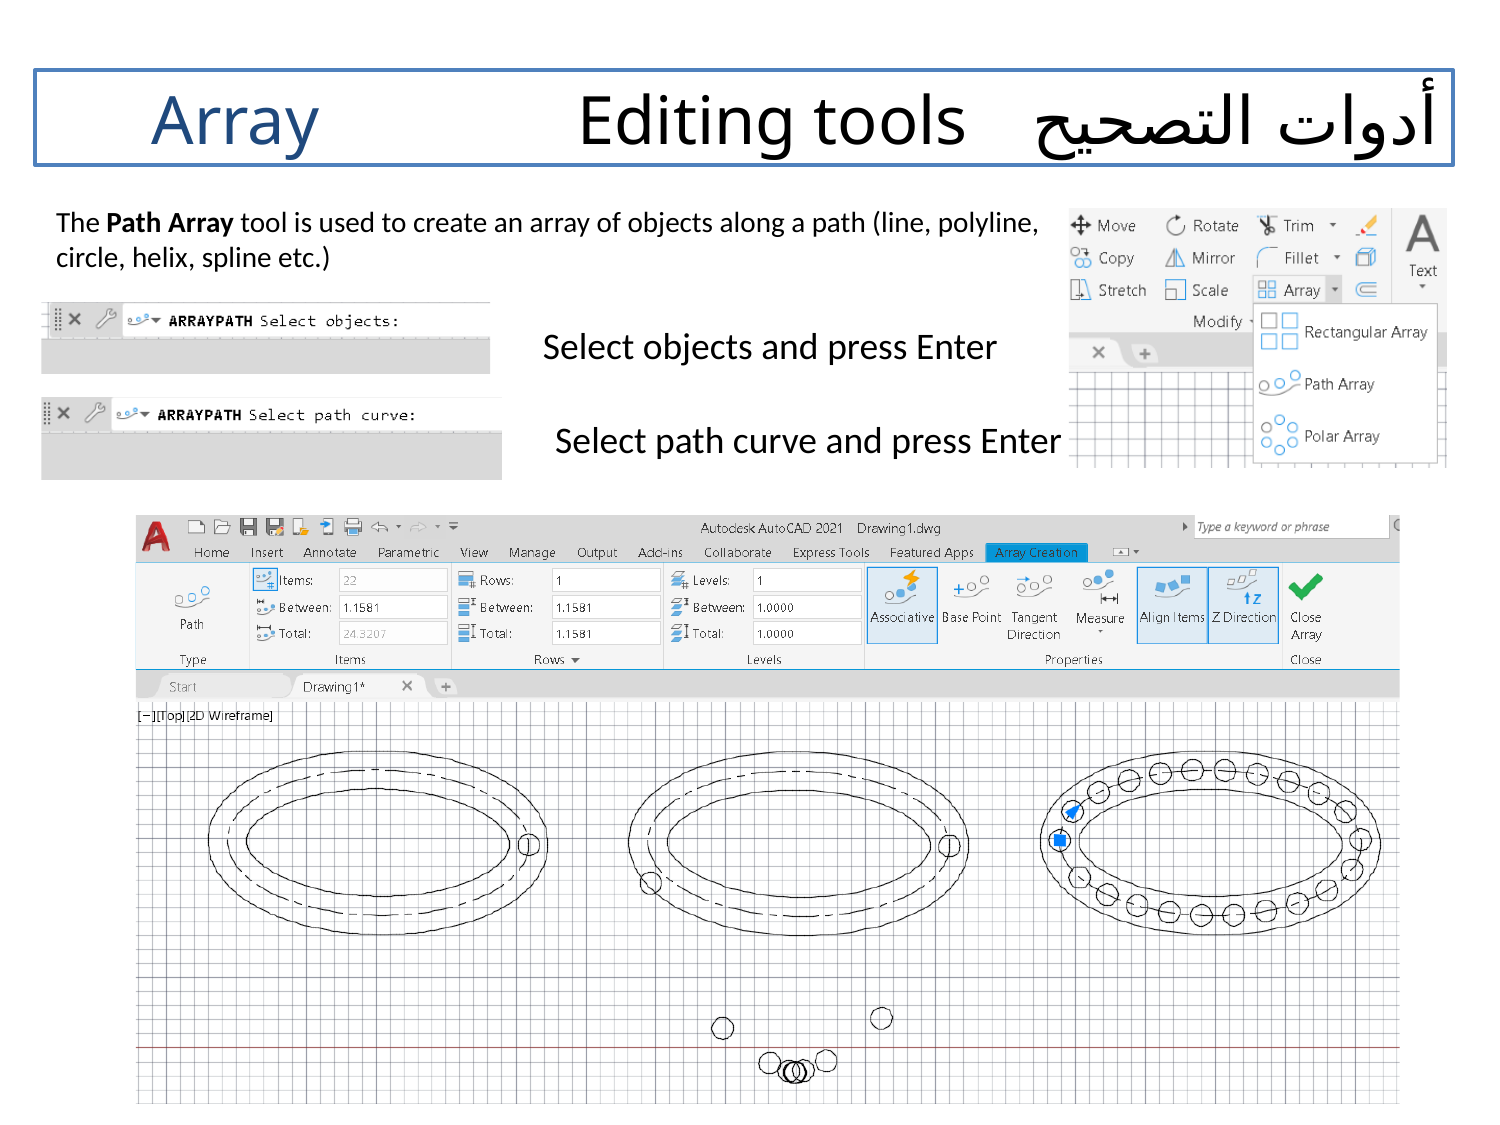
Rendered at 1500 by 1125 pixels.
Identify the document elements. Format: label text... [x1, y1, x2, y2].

picture [1068, 207, 1448, 469]
text_box Select objects and press Enter [528, 314, 1014, 375]
picture [135, 514, 1400, 668]
text_box أدوات التصحيح Array Editing tools [33, 68, 1455, 167]
text_box Select path curve and press Enter [540, 408, 1063, 469]
picture [41, 302, 491, 374]
text_box The Path Array tool is used to create an array of objects along a path (line, polyline, circle, helix, spline etc.) [41, 196, 1093, 281]
picture [41, 396, 503, 480]
picture [135, 671, 1400, 1105]
